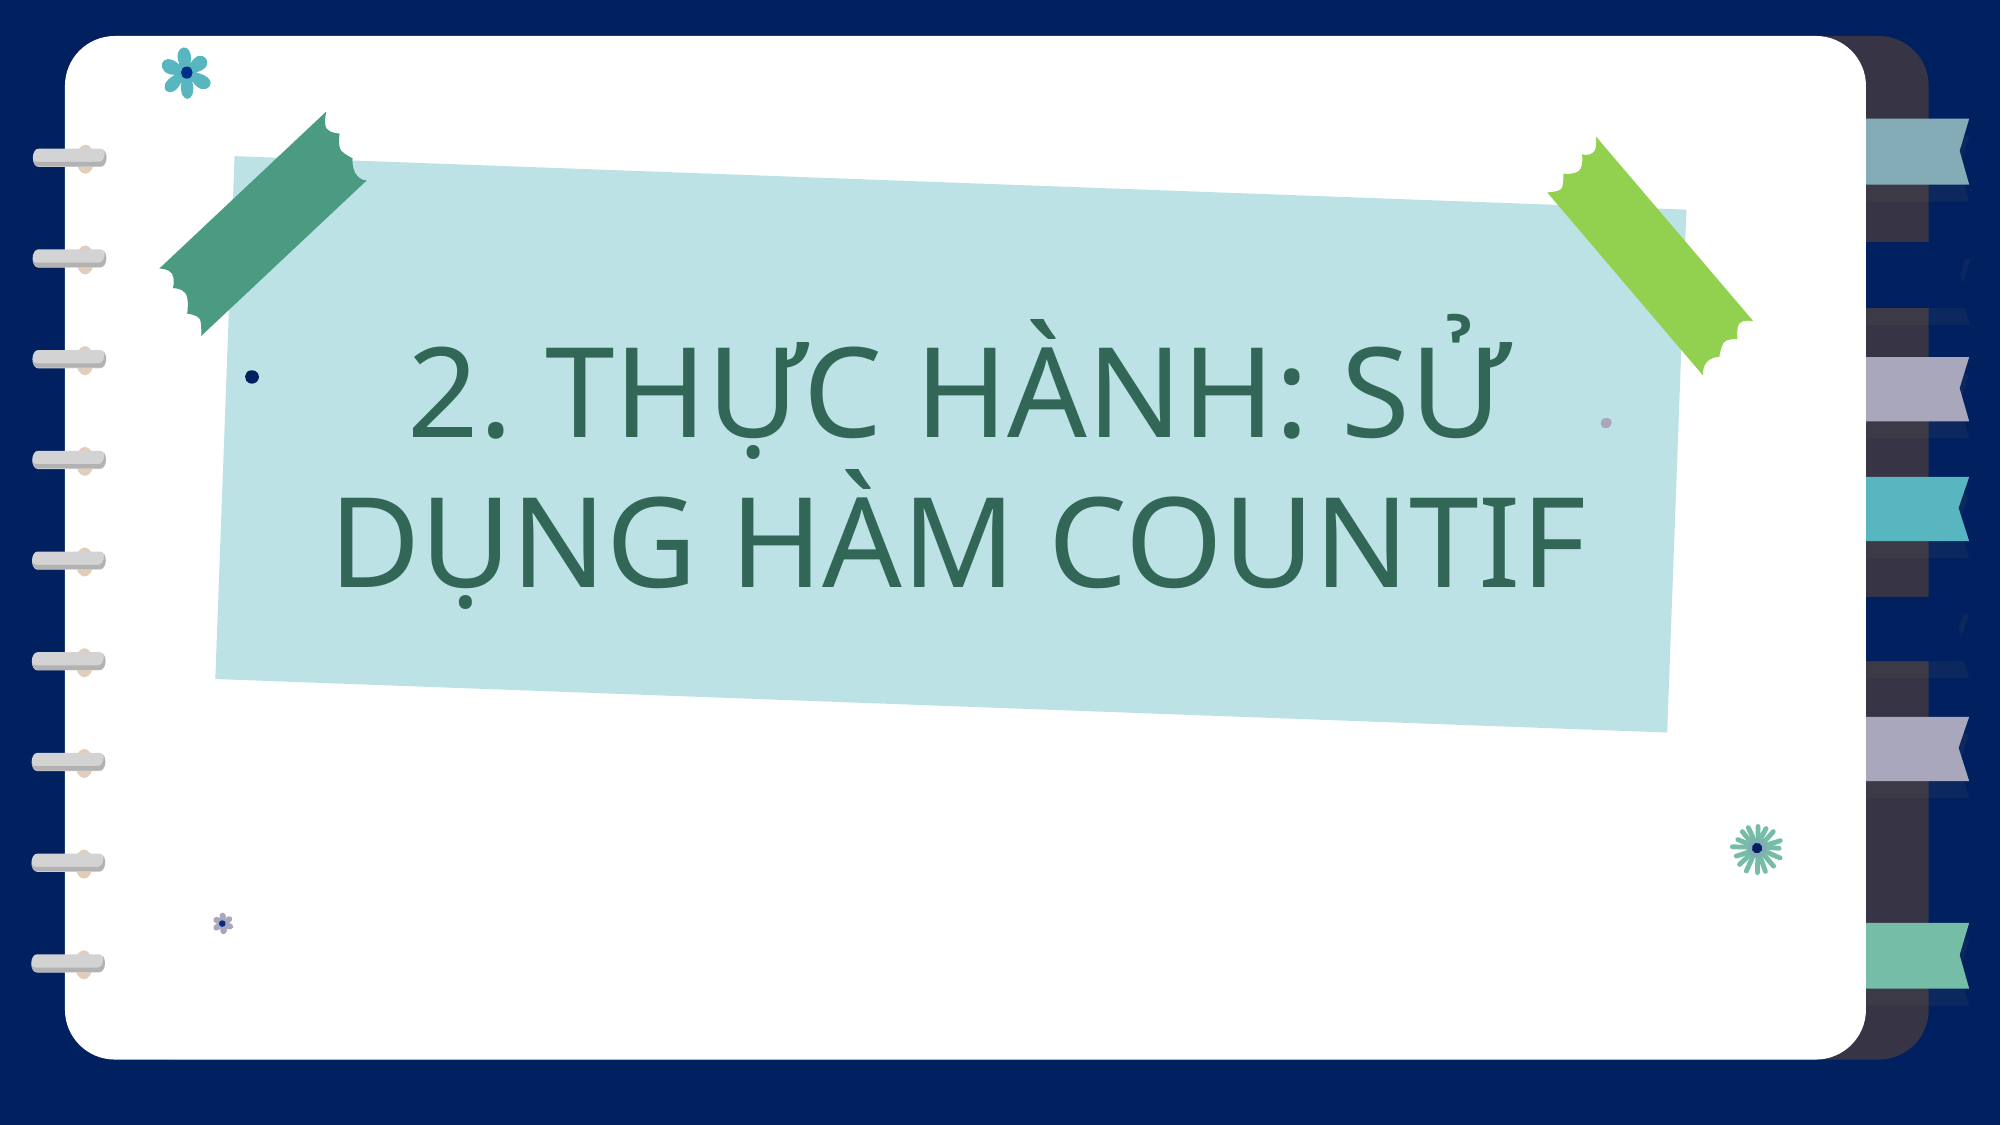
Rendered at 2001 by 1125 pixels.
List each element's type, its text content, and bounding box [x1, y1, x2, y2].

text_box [152, 39, 226, 105]
text_box [1658, 208, 1687, 240]
text_box [1547, 136, 1754, 362]
text_box [245, 370, 259, 384]
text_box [1732, 826, 1781, 873]
text_box [232, 156, 276, 199]
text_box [209, 908, 237, 937]
text_box [159, 111, 367, 336]
text_box [215, 620, 1672, 733]
text_box [236, 160, 1642, 305]
text_box 2. THỰC HÀNH: SỬ DỤNG HÀM COUNTIF [209, 305, 1707, 620]
text_box [1600, 417, 1612, 429]
